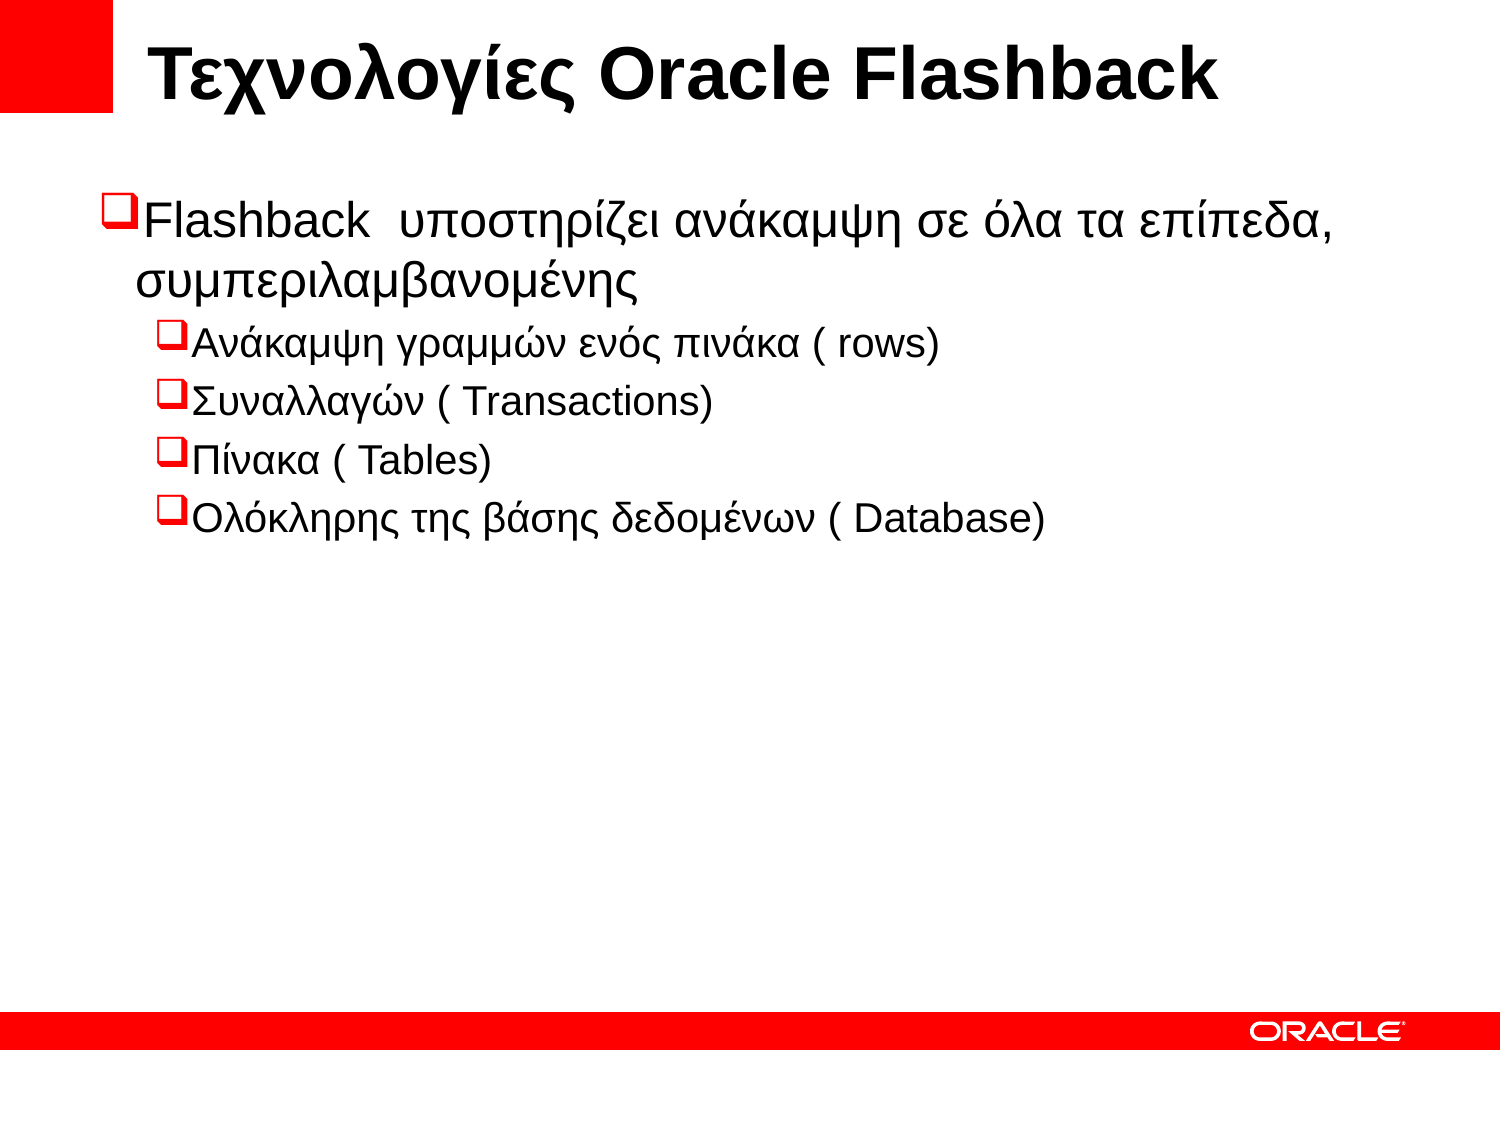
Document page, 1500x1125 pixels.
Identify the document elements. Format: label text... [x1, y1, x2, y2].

picture [0, 0, 113, 113]
list Flashback υποστηρίζει ανάκαμψη σε όλα τα επίπεδα, συμπεριλαμβανομένης Ανάκαμψη γραμμών ενός πινάκα ( rows) Συναλλαγών ( Transactions) Πίνακα ( Tables) Ολόκληρης της βάσης δεδομένων ( Database) [97, 187, 1351, 592]
picture [0, 1012, 1500, 1050]
title Τεχνολογίες Oracle Flashback [147, 24, 1392, 180]
